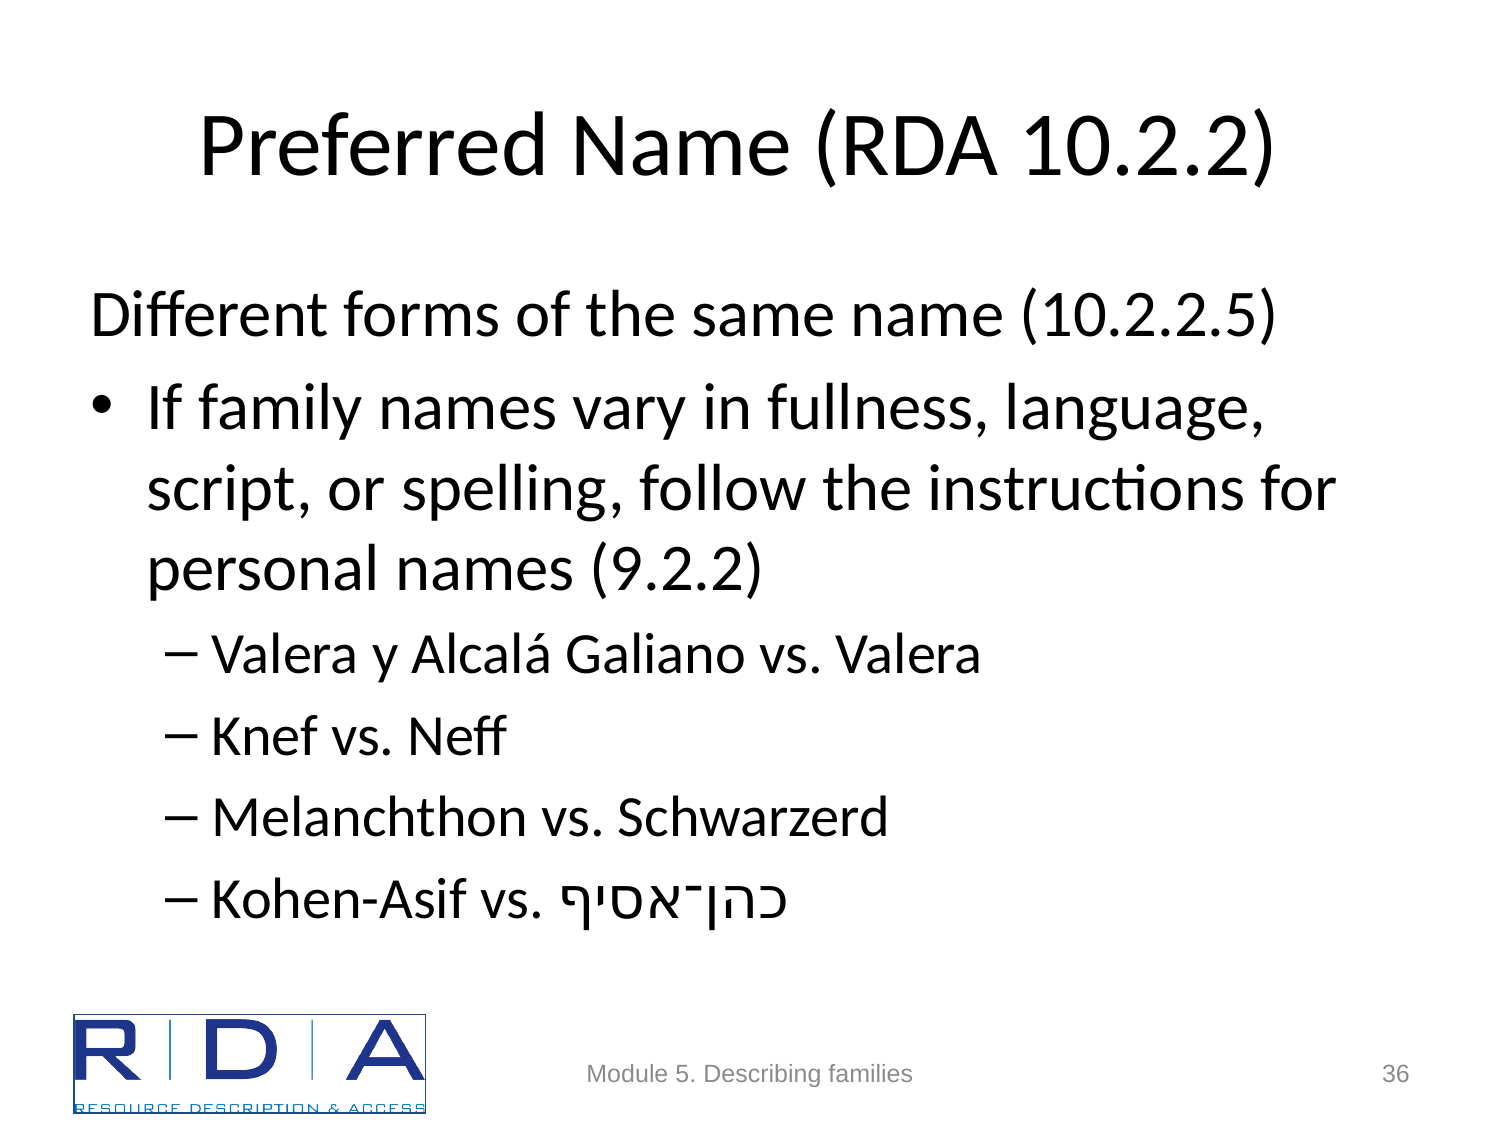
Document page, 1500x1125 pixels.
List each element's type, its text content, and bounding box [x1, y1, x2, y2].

title Preferred Name (RDA 10.2.2) [75, 45, 1425, 233]
list Different forms of the same name (10.2.2.5) If family names vary in fullness, language, script, or spelling, follow the instructions for personal names (9.2.2) Valera y Alcalá Galiano vs. Valera Knef vs. Neff Melanchthon vs. Schwarzerd Kohen-Asif vs. כהן־אסיף [75, 262, 1425, 1005]
footer Module 5. Describing families [512, 1042, 988, 1103]
picture [75, 1015, 425, 1112]
slide_number 36 [1074, 1042, 1425, 1103]
